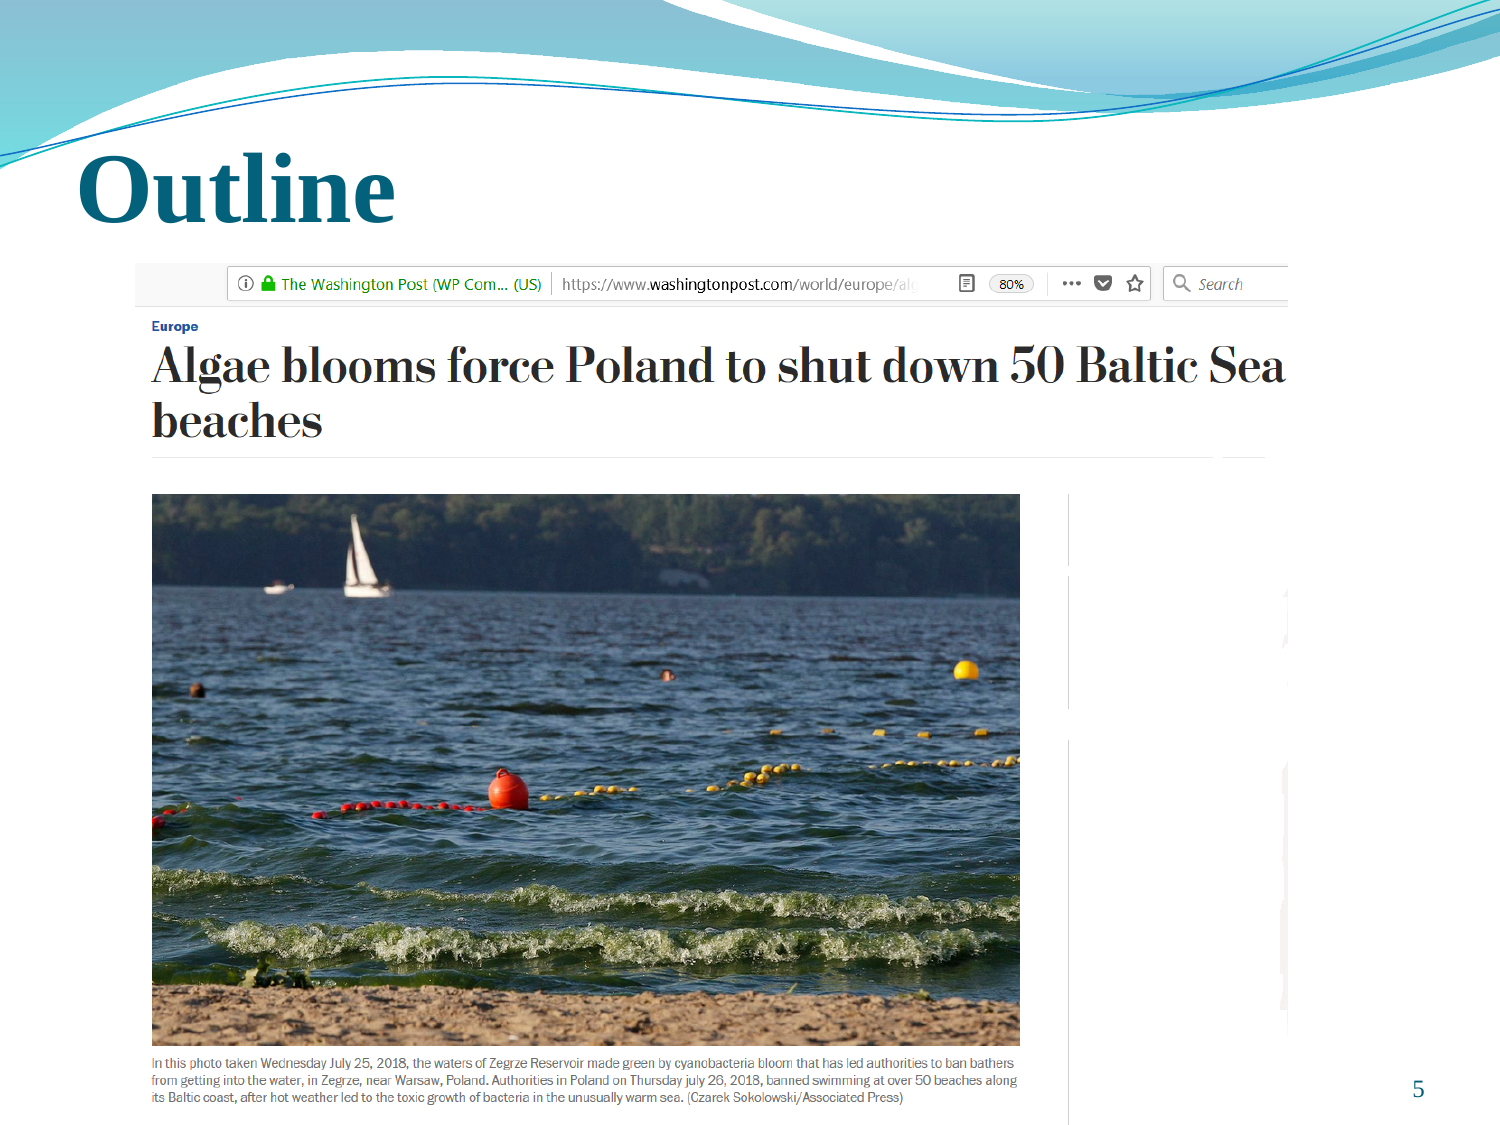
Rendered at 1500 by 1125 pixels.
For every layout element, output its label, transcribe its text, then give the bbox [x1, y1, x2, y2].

title Outline [75, 54, 1425, 243]
slide_number 5 [1299, 1042, 1425, 1103]
picture [135, 262, 1288, 1125]
